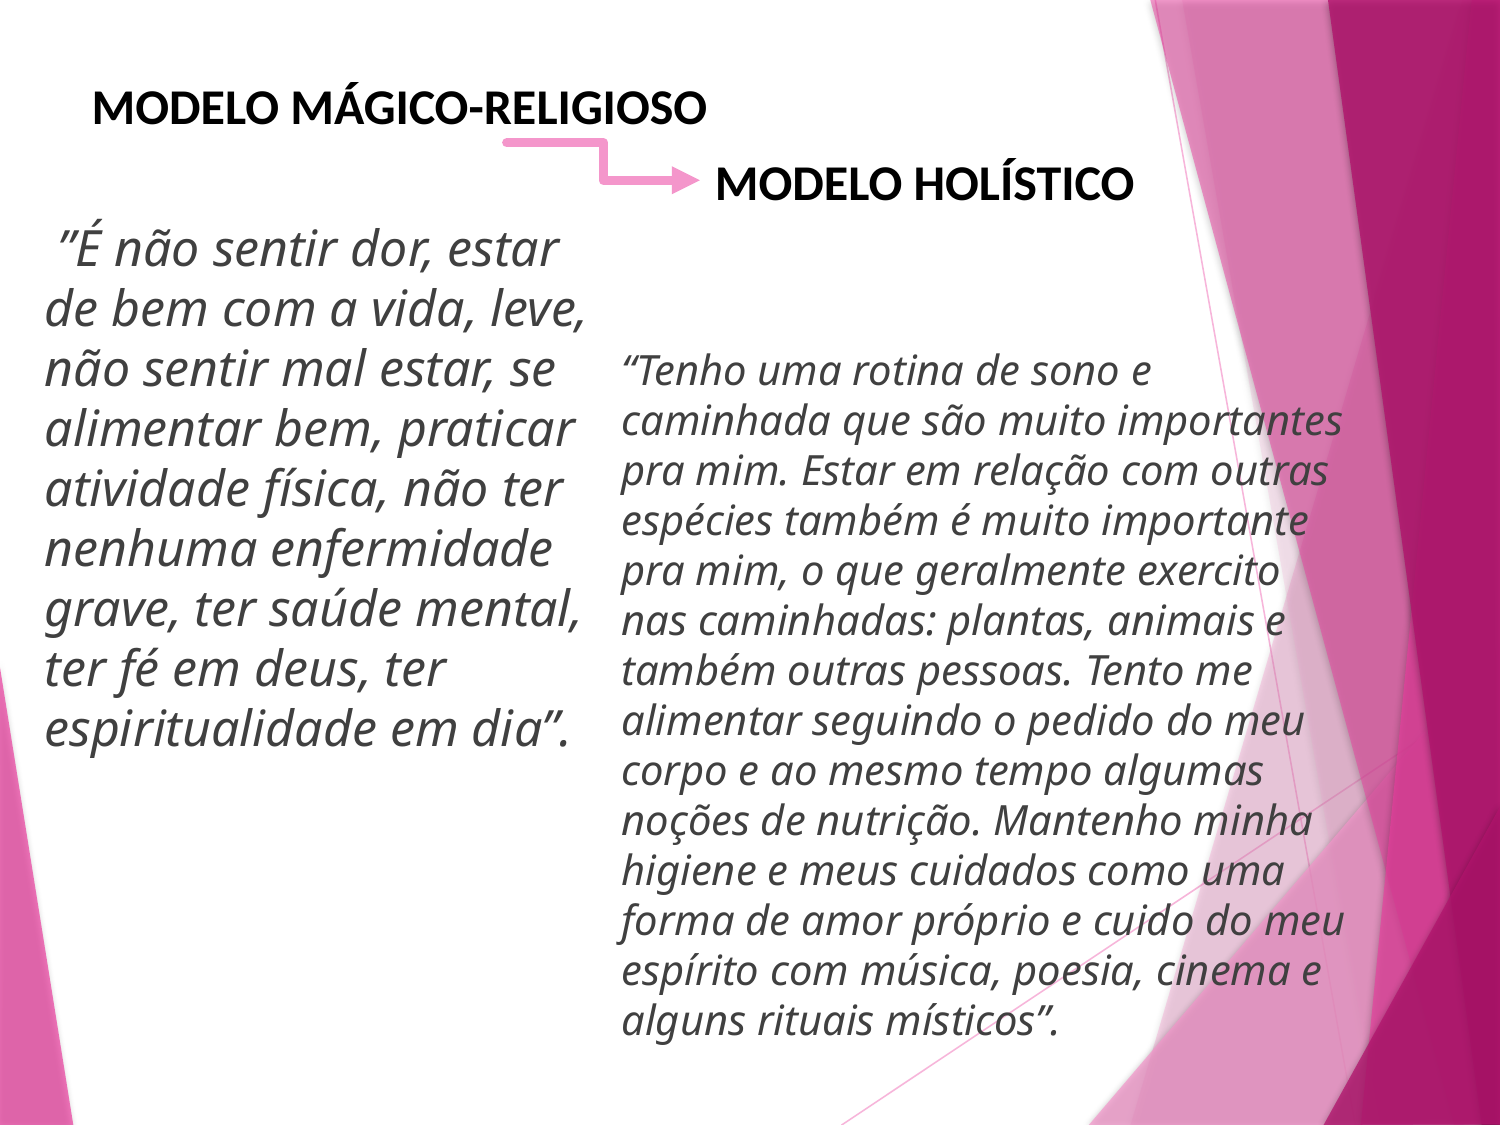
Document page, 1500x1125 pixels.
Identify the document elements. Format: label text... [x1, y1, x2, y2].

text_box MODELO HOLÍSTICO [699, 142, 1196, 218]
text_box MODELO MÁGICO-RELIGIOSO [76, 66, 727, 142]
list “Tenho uma rotina de sono e caminhada que são muito importantes pra mim. Estar em relação com outras espécies também é muito importante pra mim, o que geralmente exercito nas caminhadas: plantas, animais e também outras pessoas. Tento me alimentar seguindo o pedido do meu corpo e ao mesmo tempo algumas noções de nutrição. Mantenho minha higiene e meus cuidados como uma forma de amor próprio e cuido do meu espírito com música, poesia, cinema e alguns rituais místicos”. [606, 336, 1366, 1075]
list ”É não sentir dor, estar de bem com a vida, leve, não sentir mal estar, se alimentar bem, praticar atividade física, não ter nenhuma enfermidade grave, ter saúde mental, ter fé em deus, ter espiritualidade em dia”. [29, 208, 607, 891]
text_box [506, 142, 701, 182]
